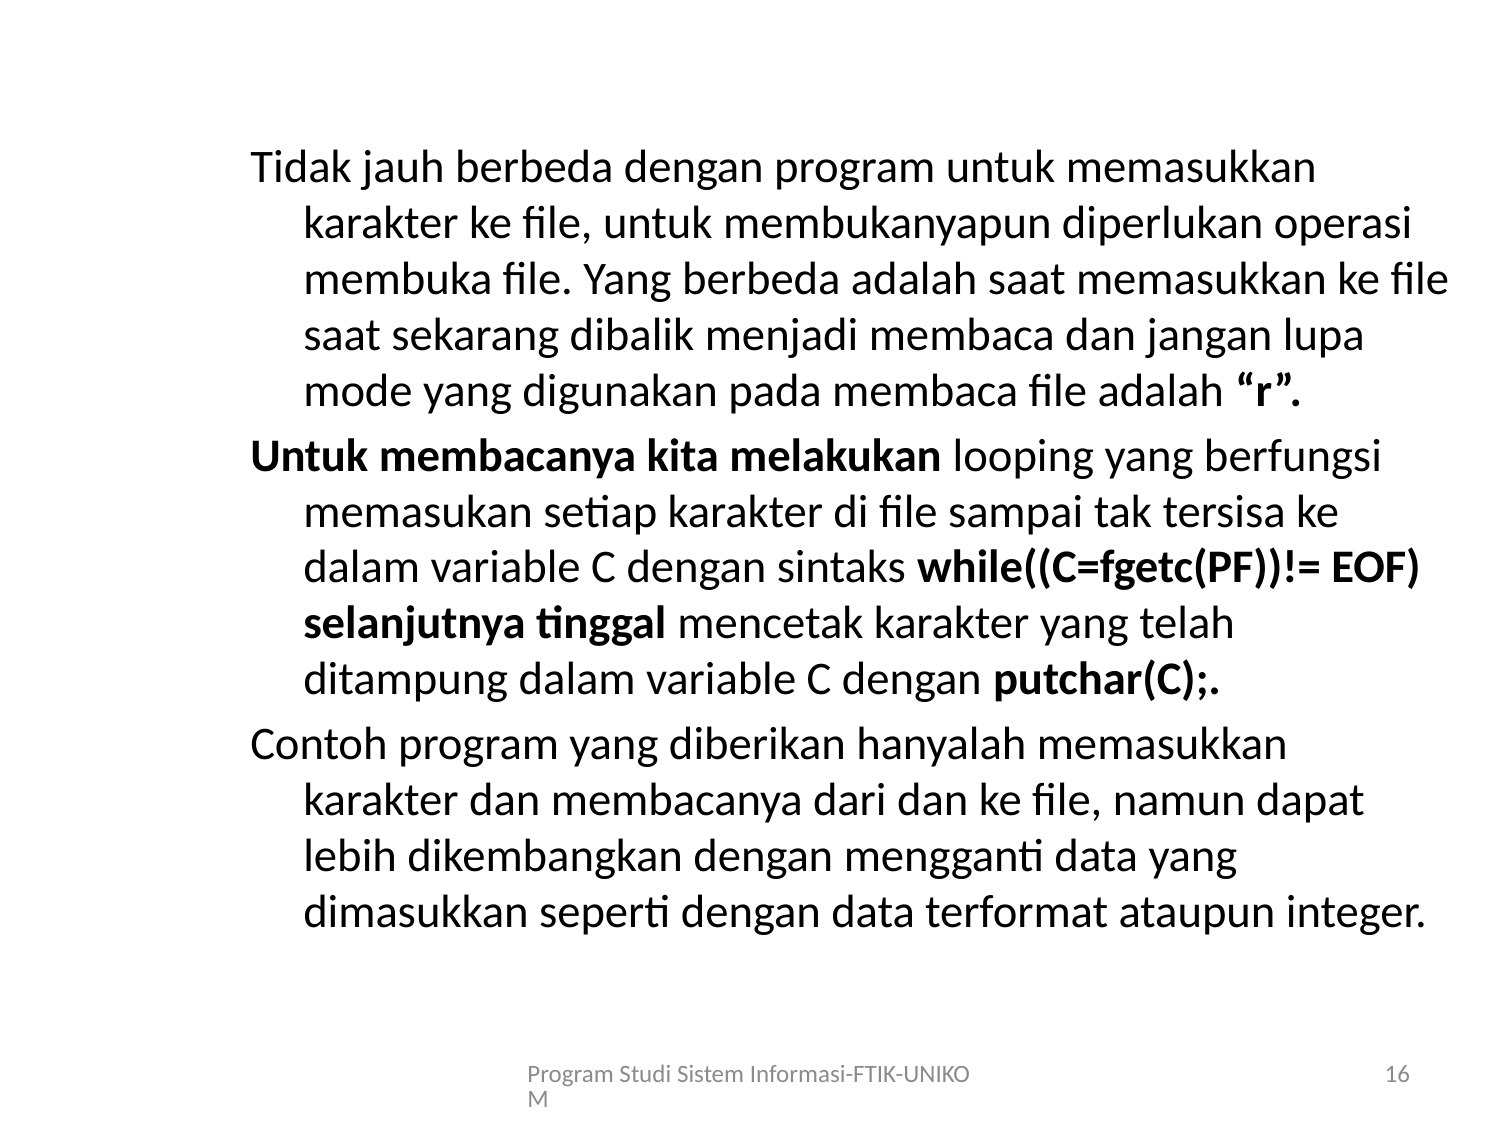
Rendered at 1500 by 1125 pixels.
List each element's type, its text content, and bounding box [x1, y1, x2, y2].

footer Program Studi Sistem Informasi-FTIK-UNIKOM [512, 1042, 988, 1103]
slide_number 16 [1074, 1042, 1425, 1103]
list Tidak jauh berbeda dengan program untuk memasukkan karakter ke file, untuk membukanyapun diperlukan operasi membuka file. Yang berbeda adalah saat memasukkan ke file saat sekarang dibalik menjadi membaca dan jangan lupa mode yang digunakan pada membaca file adalah “r”. Untuk membacanya kita melakukan looping yang berfungsi memasukan setiap karakter di file sampai tak tersisa ke dalam variable C dengan sintaks while((C=fgetc(PF))!= EOF) selanjutnya tinggal mencetak karakter yang telah ditampung dalam variable C dengan putchar(C);. Contoh program yang diberikan hanyalah memasukkan karakter dan membacanya dari dan ke file, namun dapat lebih dikembangkan dengan mengganti data yang dimasukkan seperti dengan data terformat ataupun integer. [235, 128, 1466, 1025]
